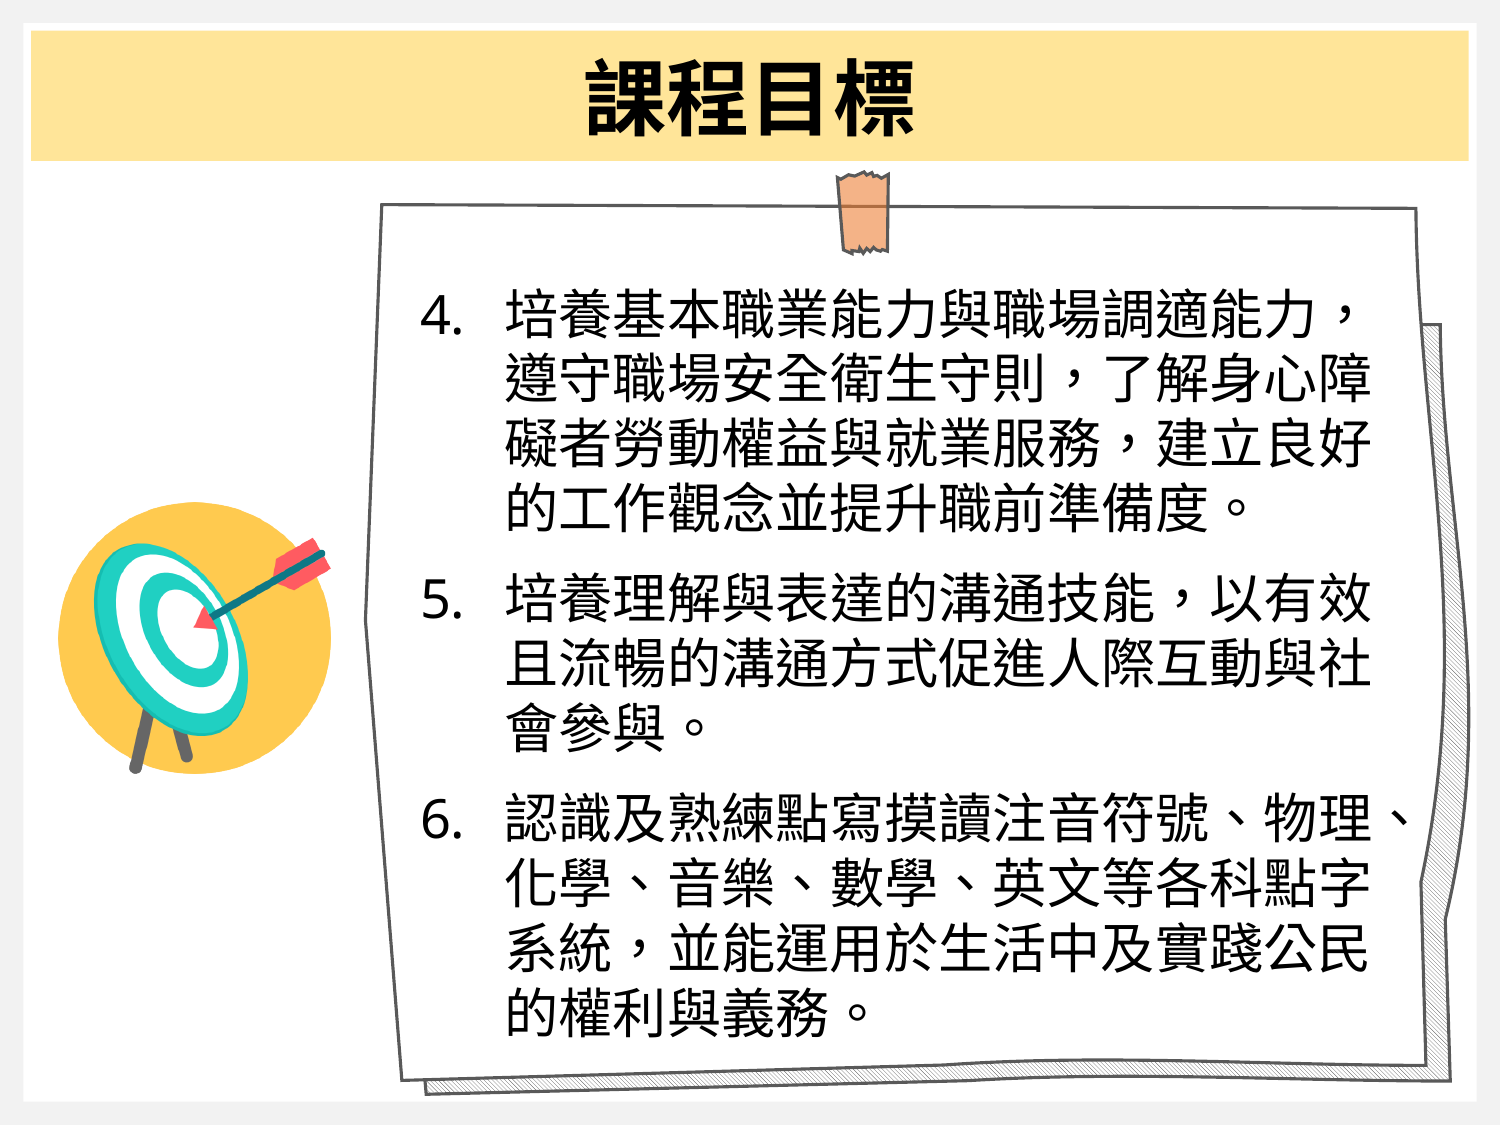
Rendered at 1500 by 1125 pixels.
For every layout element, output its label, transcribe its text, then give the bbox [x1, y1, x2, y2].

text_box 課程目標 [30, 30, 1470, 162]
text_box [836, 170, 890, 204]
picture [58, 502, 331, 774]
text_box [365, 204, 1469, 1095]
